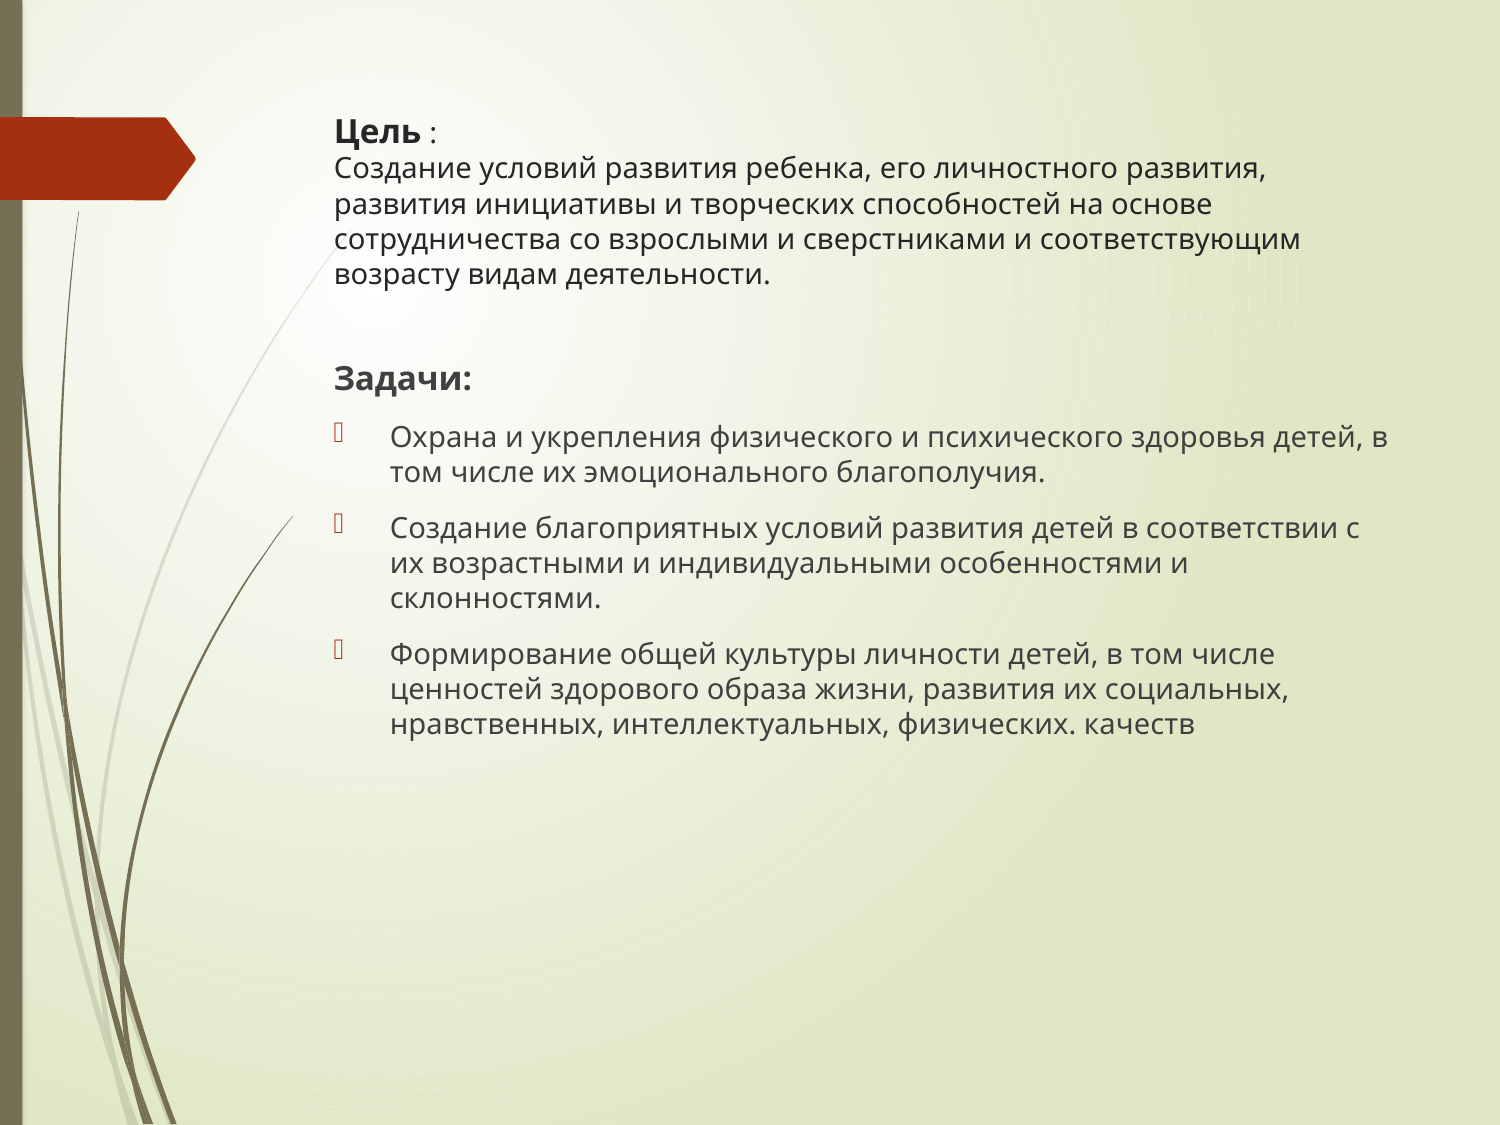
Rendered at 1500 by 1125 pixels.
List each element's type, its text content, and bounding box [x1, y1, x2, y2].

list Задачи: Охрана и укрепления физического и психического здоровья детей, в том числе их эмоционального благополучия. Создание благоприятных условий развития детей в соответствии с их возрастными и индивидуальными особенностями и склонностями. Формирование общей культуры личности детей, в том числе ценностей здорового образа жизни, развития их социальных, нравственных, интеллектуальных, физических. качеств [318, 350, 1416, 970]
title Цель : Создание условий развития ребенка, его личностного развития, развития инициативы и творческих способностей на основе сотрудничества со взрослыми и сверстниками и соответствующим возрасту видам деятельности. [319, 102, 1416, 313]
